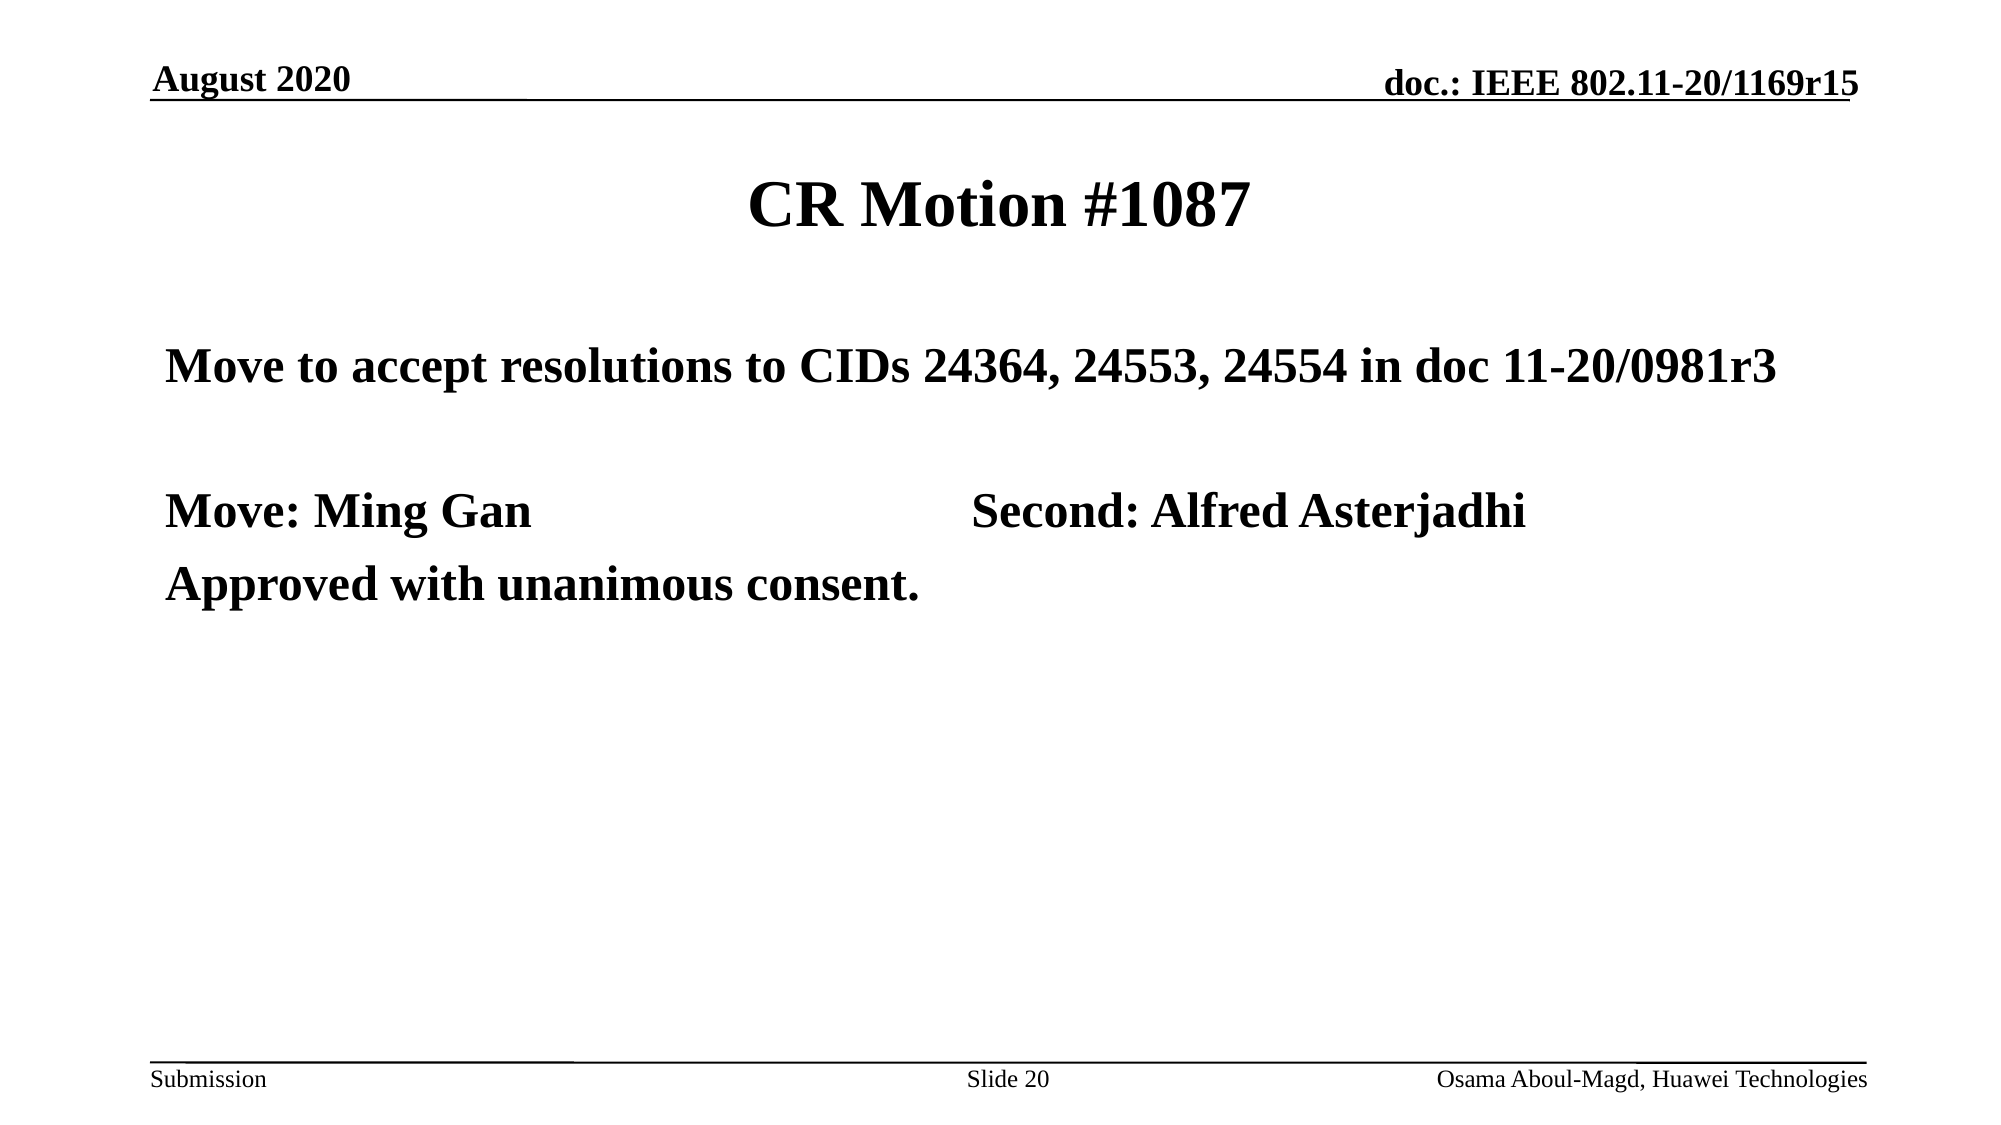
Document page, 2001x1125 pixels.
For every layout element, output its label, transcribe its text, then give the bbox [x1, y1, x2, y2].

footer Osama Aboul-Magd, Huawei Technologies [1171, 1061, 1869, 1093]
slide_number Slide 20 [950, 1061, 1067, 1123]
title CR Motion #1087 [149, 112, 1850, 288]
list Move to accept resolutions to CIDs 24364, 24553, 24554 in doc 11-20/0981r3 Move: Ming Gan Second: Alfred Asterjadhi Approved with unanimous consent. [149, 324, 1850, 1000]
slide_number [152, 54, 563, 100]
